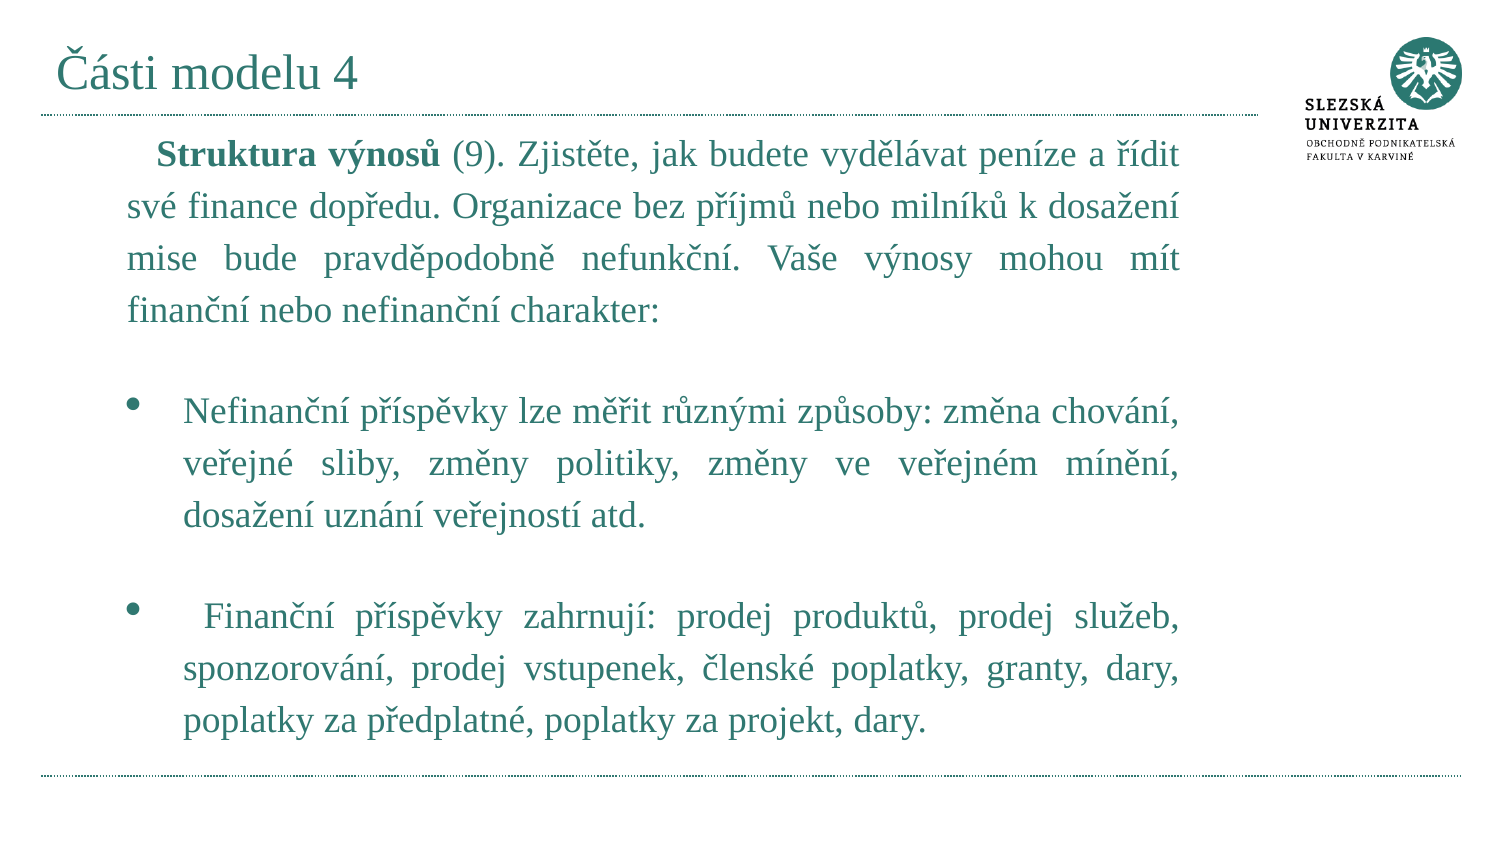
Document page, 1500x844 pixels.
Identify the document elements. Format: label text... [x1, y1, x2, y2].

title Části modelu 4 [41, 32, 786, 116]
text_box Struktura výnosů (9). Zjistěte, jak budete vydělávat peníze a řídit své finance dopředu. Organizace bez příjmů nebo milníků k dosažení mise bude pravděpodobně nefunkční. Vaše výnosy mohou mít finanční nebo nefinanční charakter: Nefinanční příspěvky lze měřit různými způsoby: změna chování, veřejné sliby, změny politiky, změny ve veřejném mínění, dosažení uznání veřejností atd. Finanční příspěvky zahrnují: prodej produktů, prodej služeb, sponzorování, prodej vstupenek, členské poplatky, granty, dary, poplatky za předplatné, poplatky za projekt, dary. [112, 115, 1196, 748]
picture [1305, 37, 1462, 160]
